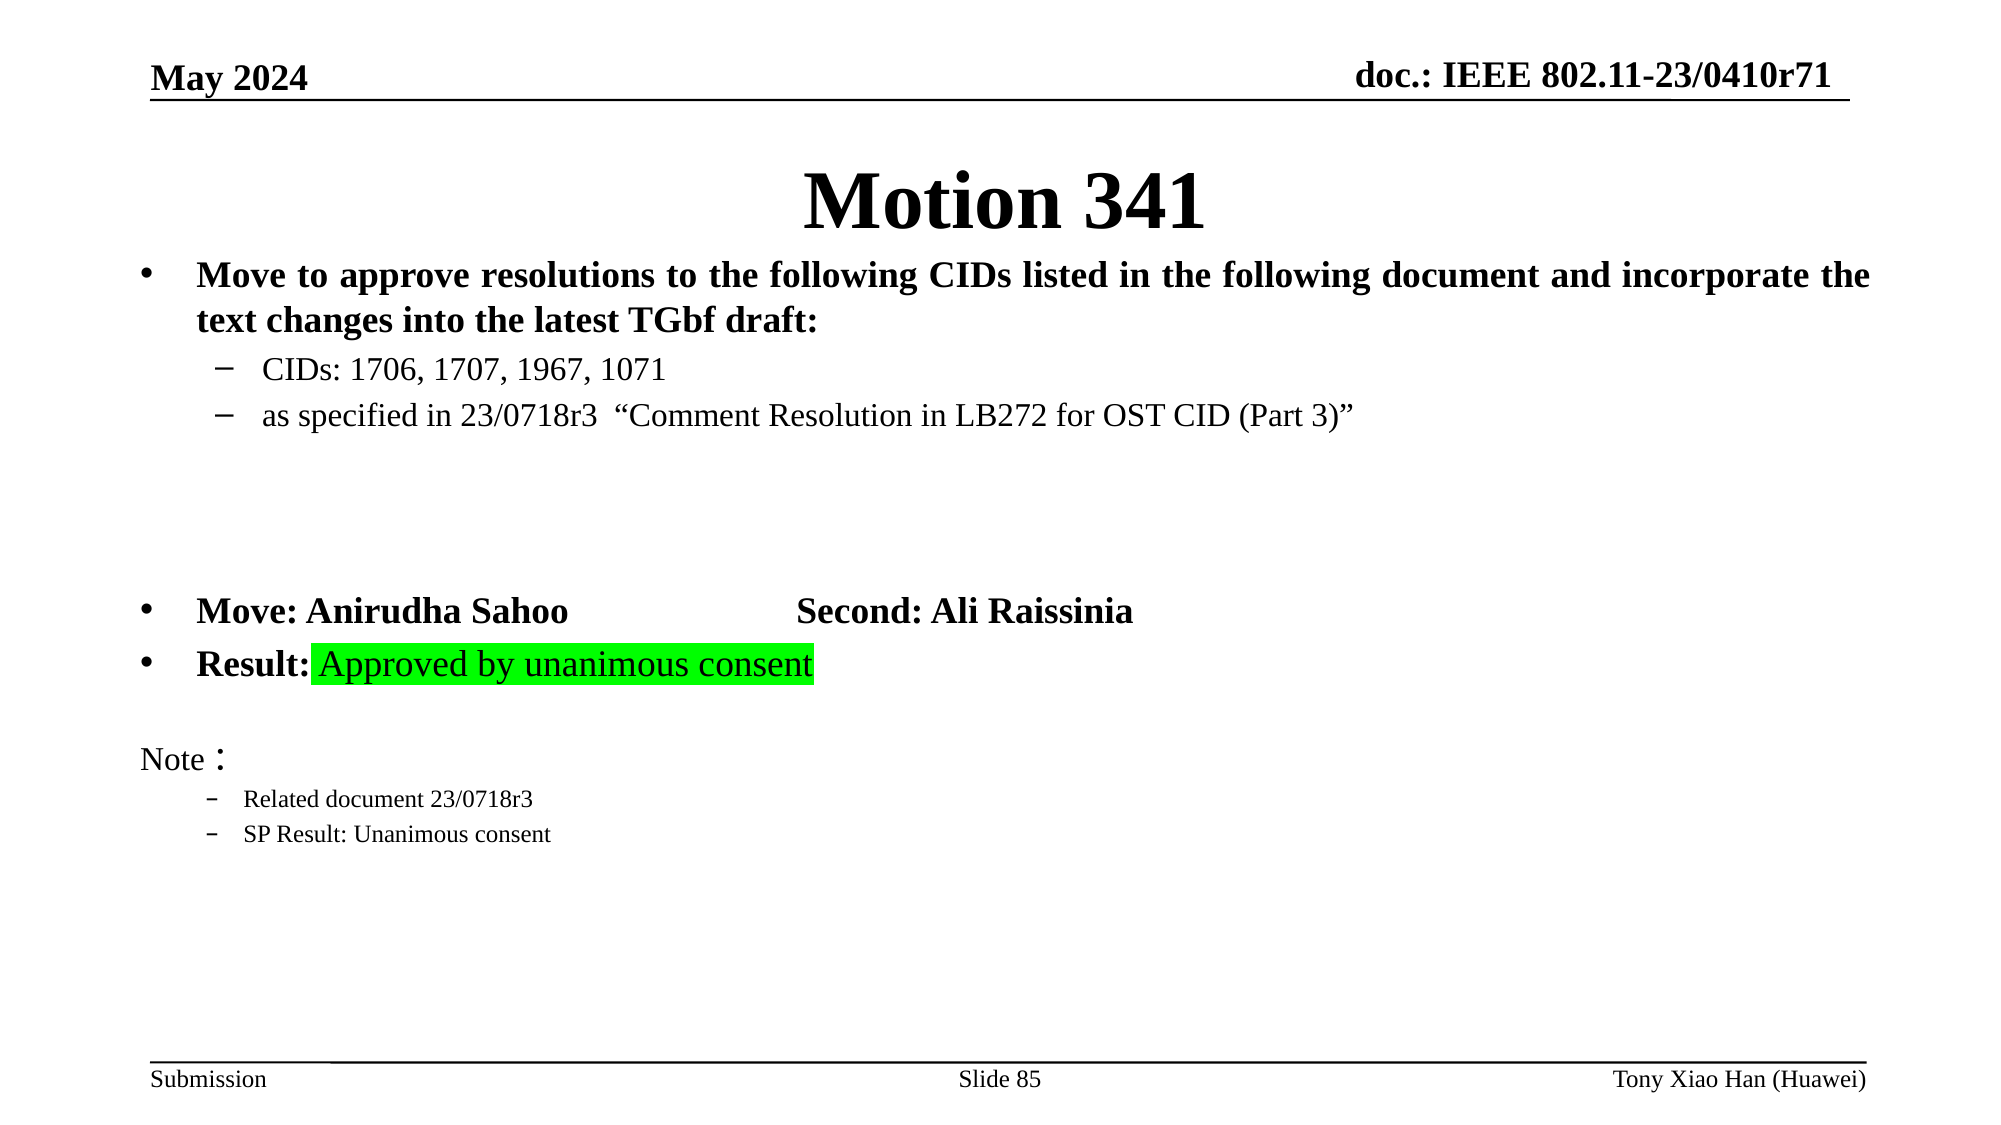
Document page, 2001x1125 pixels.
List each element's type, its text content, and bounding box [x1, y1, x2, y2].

text_box Move to approve resolutions to the following CIDs listed in the following document and incorporate the text changes into the latest TGbf draft: CIDs: 1706, 1707, 1967, 1071 as specified in 23/0718r3 “Comment Resolution in LB272 for OST CID (Part 3)” Move: Anirudha Sahoo Second: Ali Raissinia Result: Approved by unanimous consent Note： Related document 23/0718r3 SP Result: Unanimous consent [125, 212, 1888, 900]
text_box Motion 341 [368, 137, 1644, 212]
